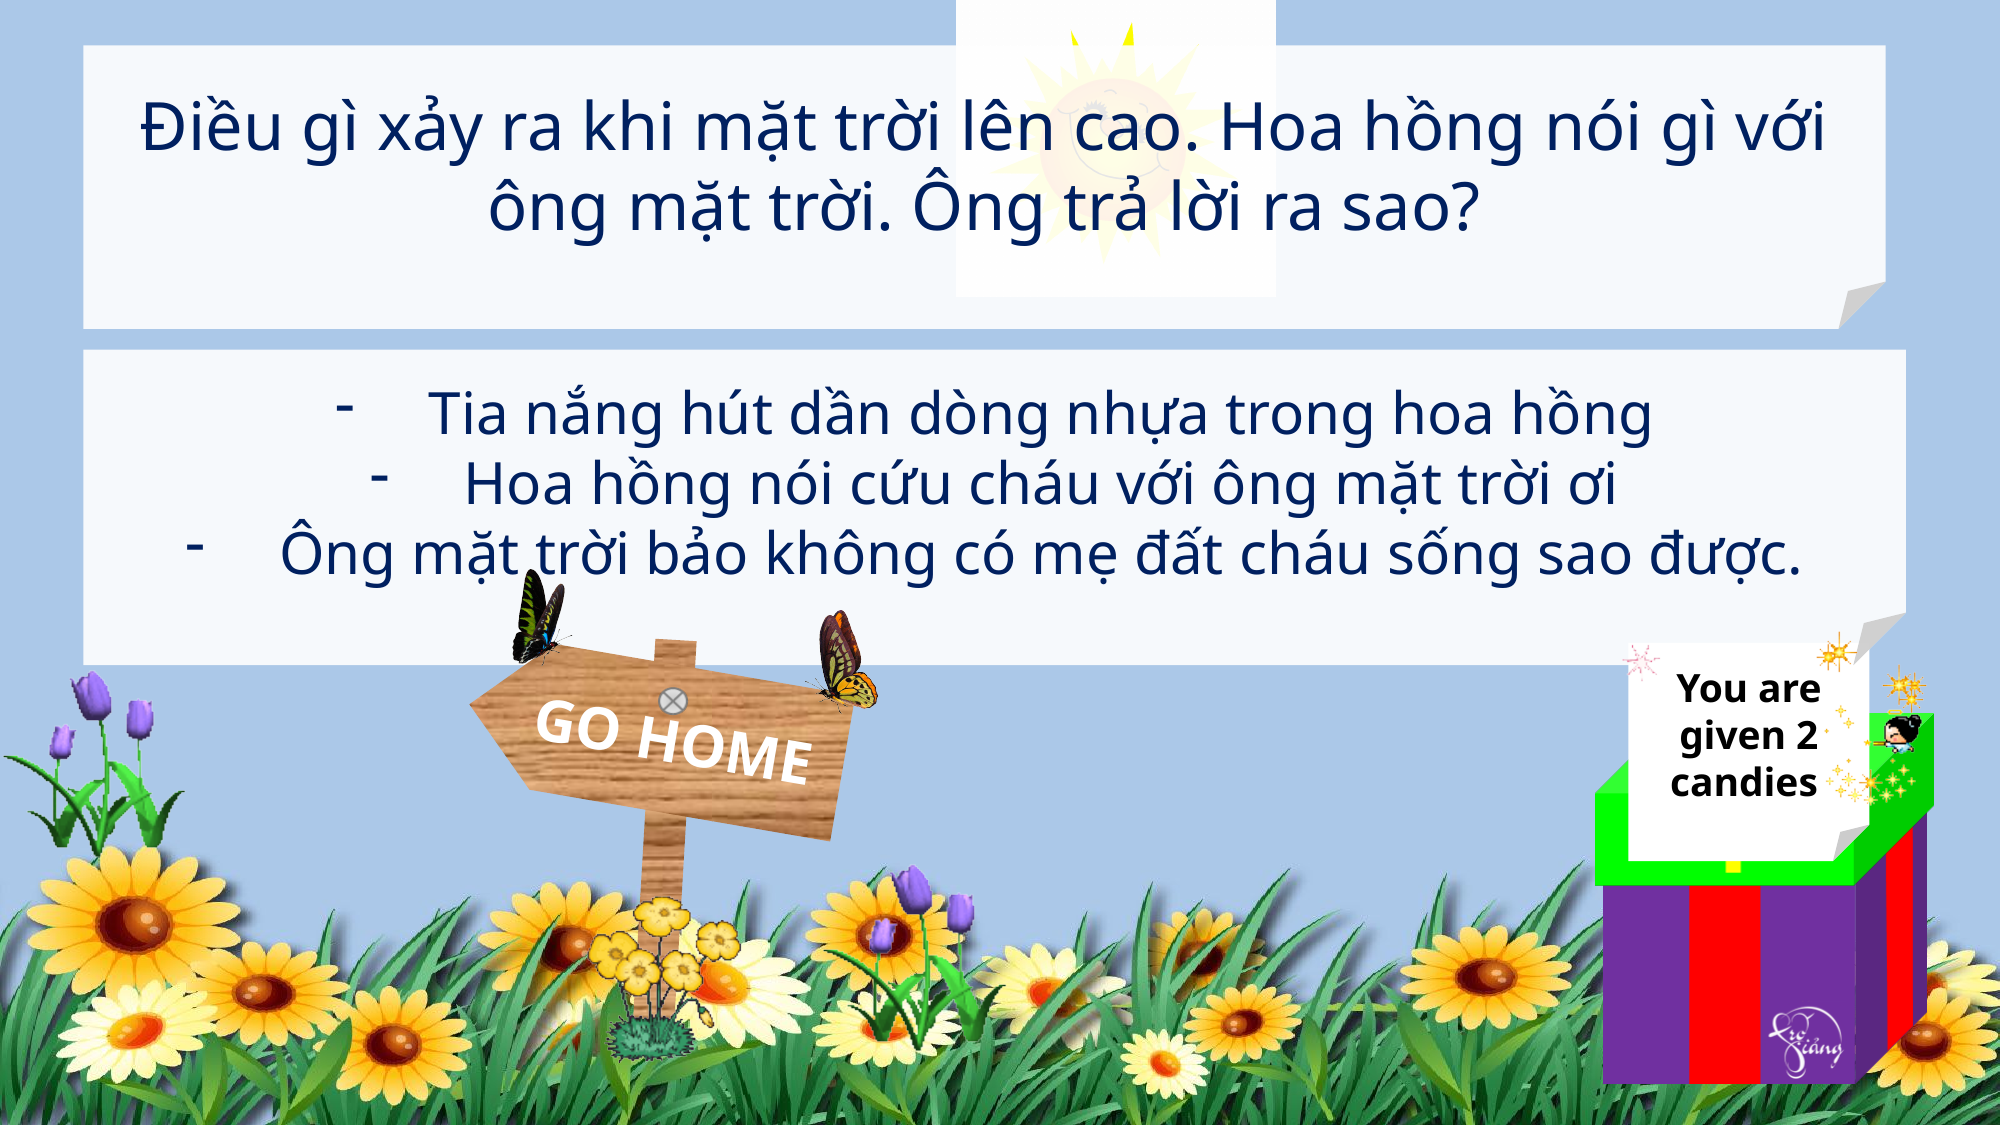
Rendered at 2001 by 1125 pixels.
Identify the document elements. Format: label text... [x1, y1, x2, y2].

text_box Tia nắng hút dần dòng nhựa trong hoa hồng Hoa hồng nói cứu cháu với ông mặt trời ơi Ông mặt trời bảo không có mẹ đất cháu sống sao được. [83, 349, 1906, 666]
text_box Điều gì xảy ra khi mặt trời lên cao. Hoa hồng nói gì với ông mặt trời. Ông trả lời ra sao? [83, 45, 1886, 329]
text_box You are given 2 candies [1709, 666, 1807, 711]
picture [0, 0, 2000, 1125]
text_box GO HOME [469, 657, 847, 842]
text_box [657, 685, 689, 716]
text_box [654, 638, 697, 668]
text_box [640, 810, 687, 893]
